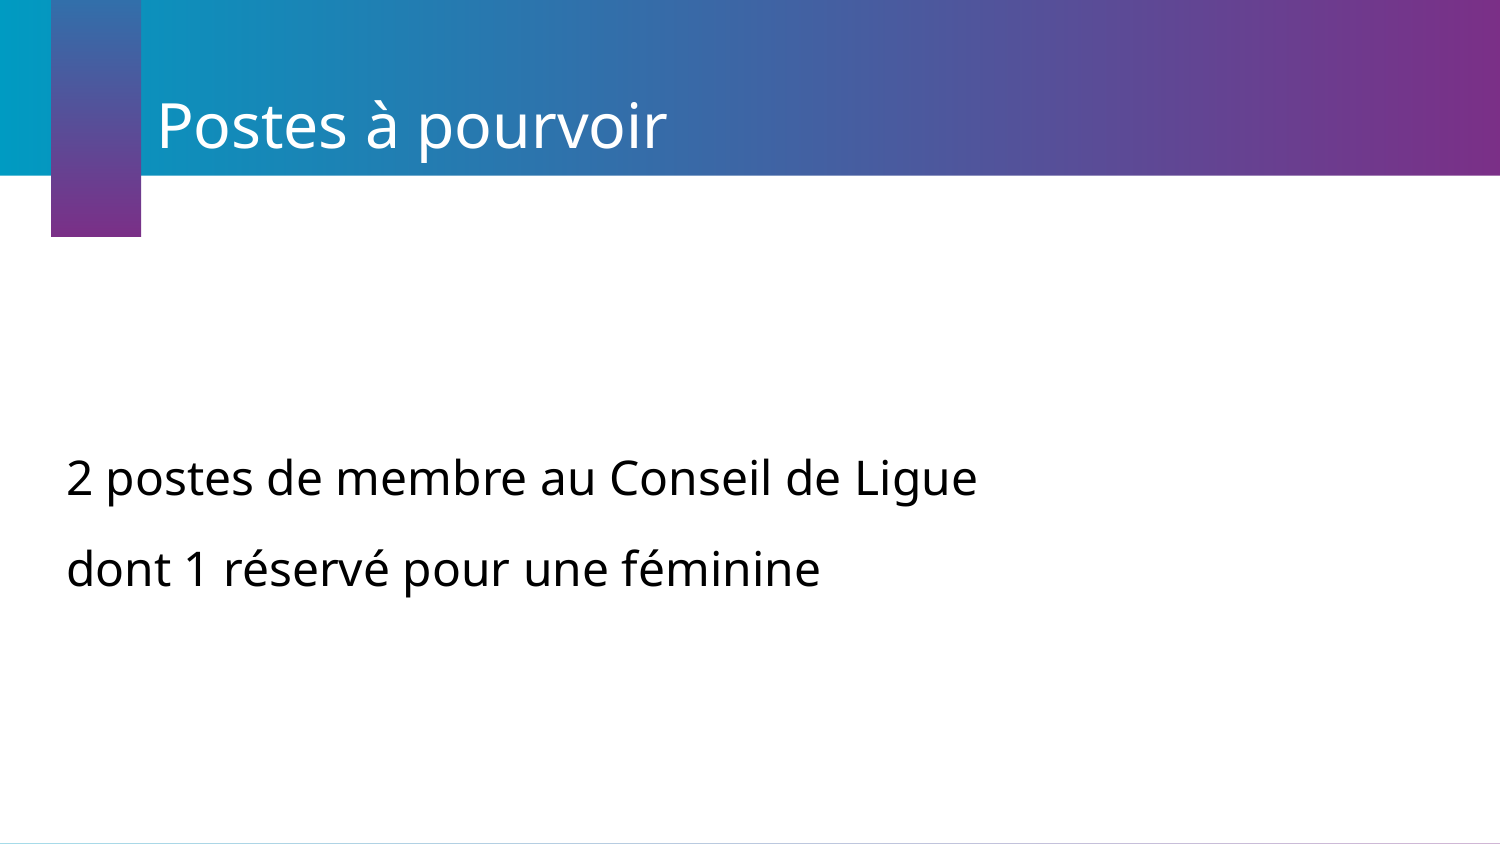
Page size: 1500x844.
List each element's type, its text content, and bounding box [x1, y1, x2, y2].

list 2 postes de membre au Conseil de Ligue dont 1 réservé pour une féminine [51, 237, 1449, 798]
title Postes à pourvoir [141, 0, 1449, 176]
